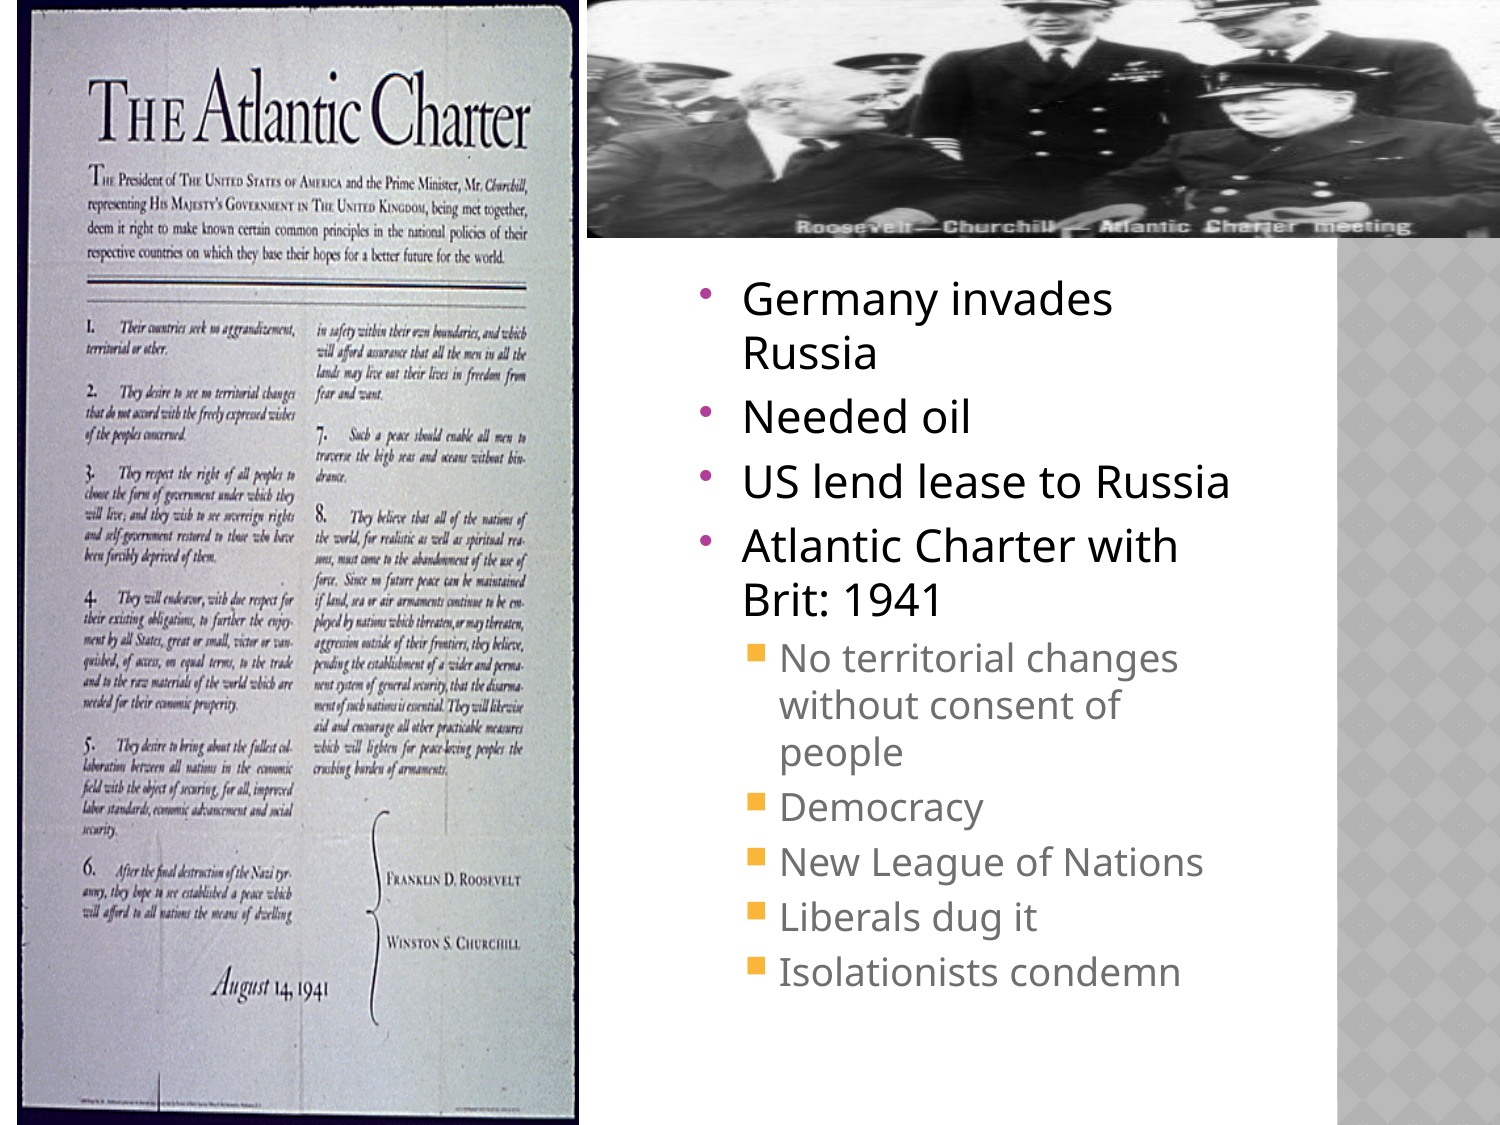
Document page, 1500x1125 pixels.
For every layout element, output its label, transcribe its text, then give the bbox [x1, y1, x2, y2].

picture [586, 0, 1500, 238]
list Germany invades Russia Needed oil US lend lease to Russia Atlantic Charter with Brit: 1941 No territorial changes without consent of people Democracy New League of Nations Liberals dug it Isolationists condemn [685, 262, 1264, 1006]
picture [17, 0, 579, 1125]
